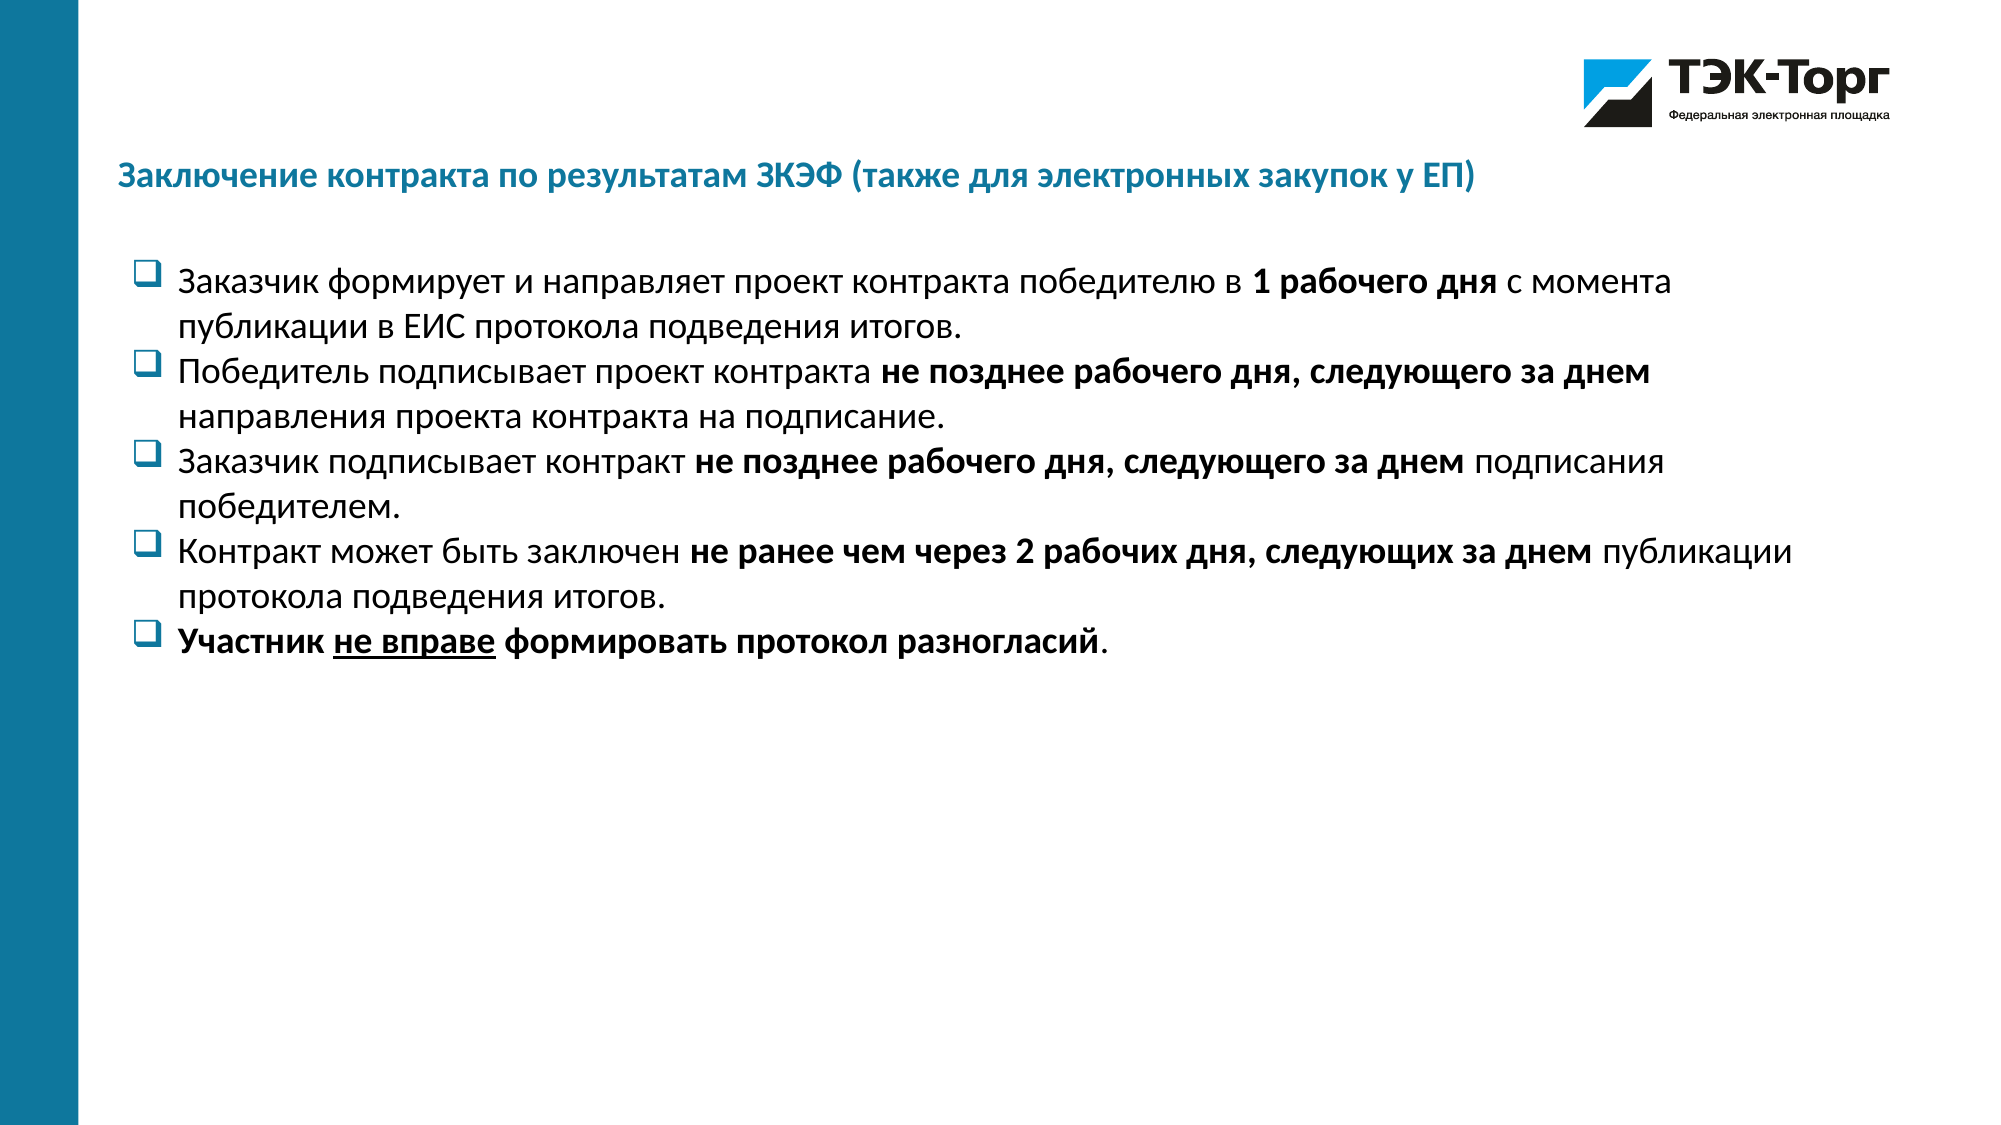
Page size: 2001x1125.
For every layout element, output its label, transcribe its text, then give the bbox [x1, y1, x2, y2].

text_box Заказчик формирует и направляет проект контракта победителю в 1 рабочего дня с момента публикации в ЕИС протокола подведения итогов. Победитель подписывает проект контракта не позднее рабочего дня, следующего за днем направления проекта контракта на подписание. Заказчик подписывает контракт не позднее рабочего дня, следующего за днем подписания победителем. Контракт может быть заключен не ранее чем через 2 рабочих дня, следующих за днем публикации протокола подведения итогов. Участник не вправе формировать протокол разногласий. [116, 248, 1877, 759]
text_box Заключение контракта по результатам ЗКЭФ (также для электронных закупок у ЕП) [103, 142, 1890, 267]
